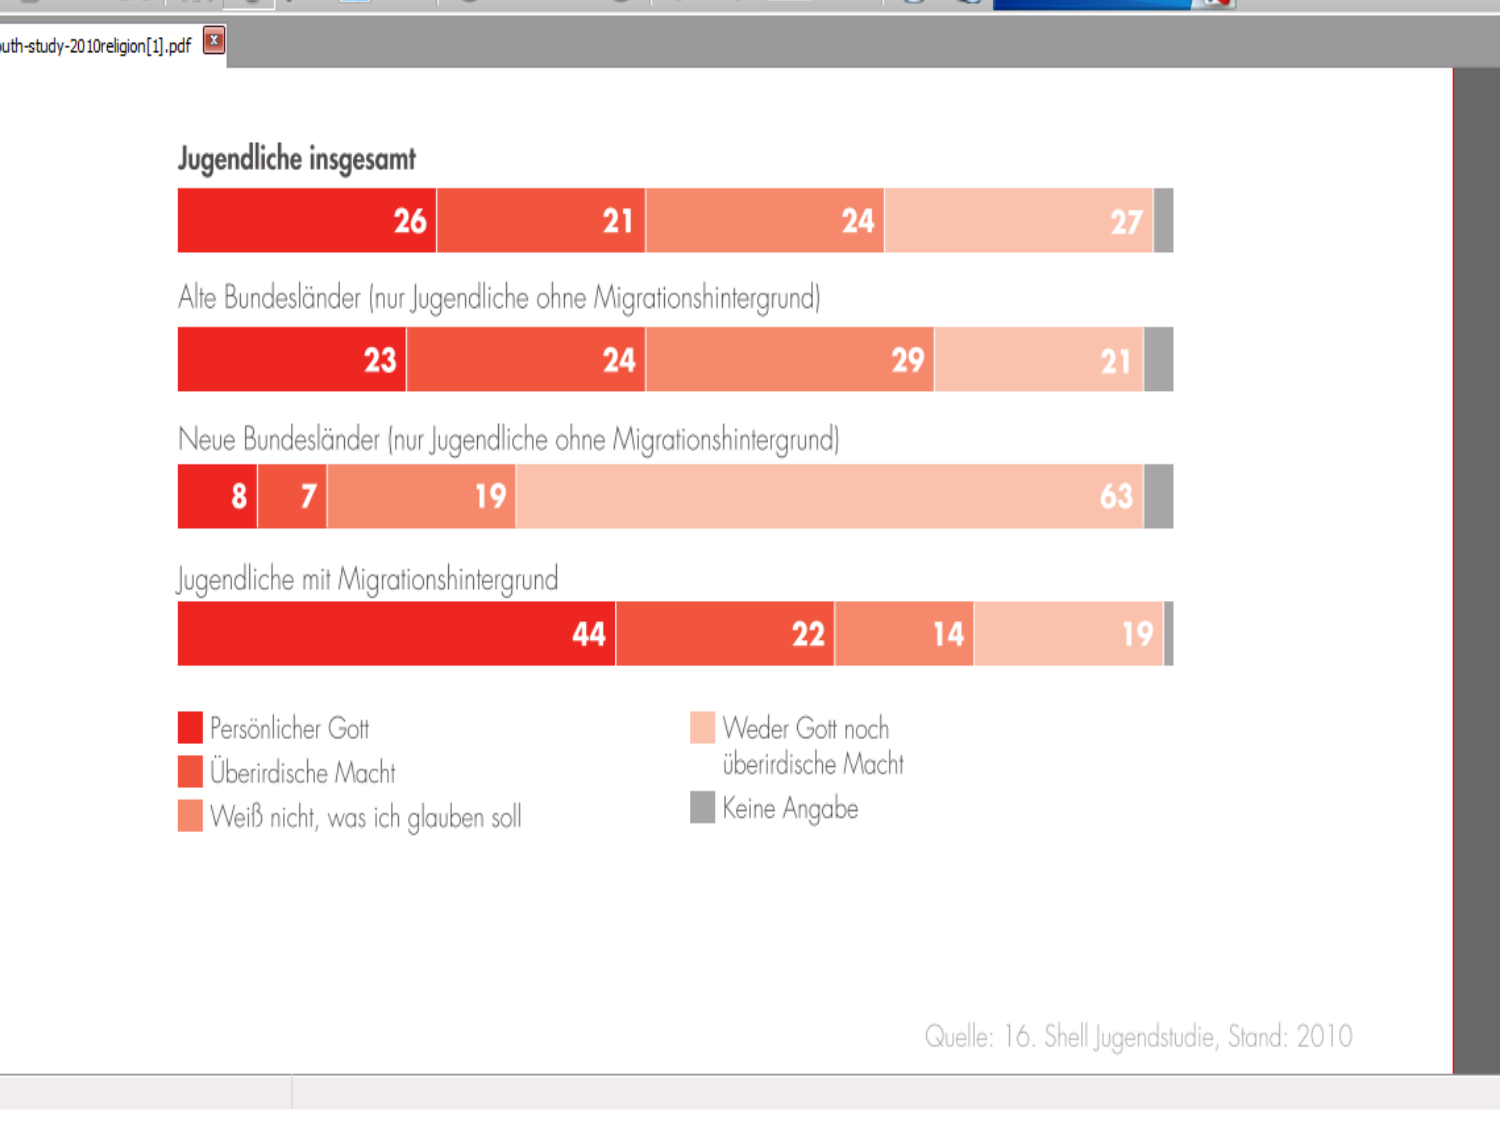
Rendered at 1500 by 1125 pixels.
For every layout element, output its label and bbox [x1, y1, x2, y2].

list [0, 0, 1500, 1125]
